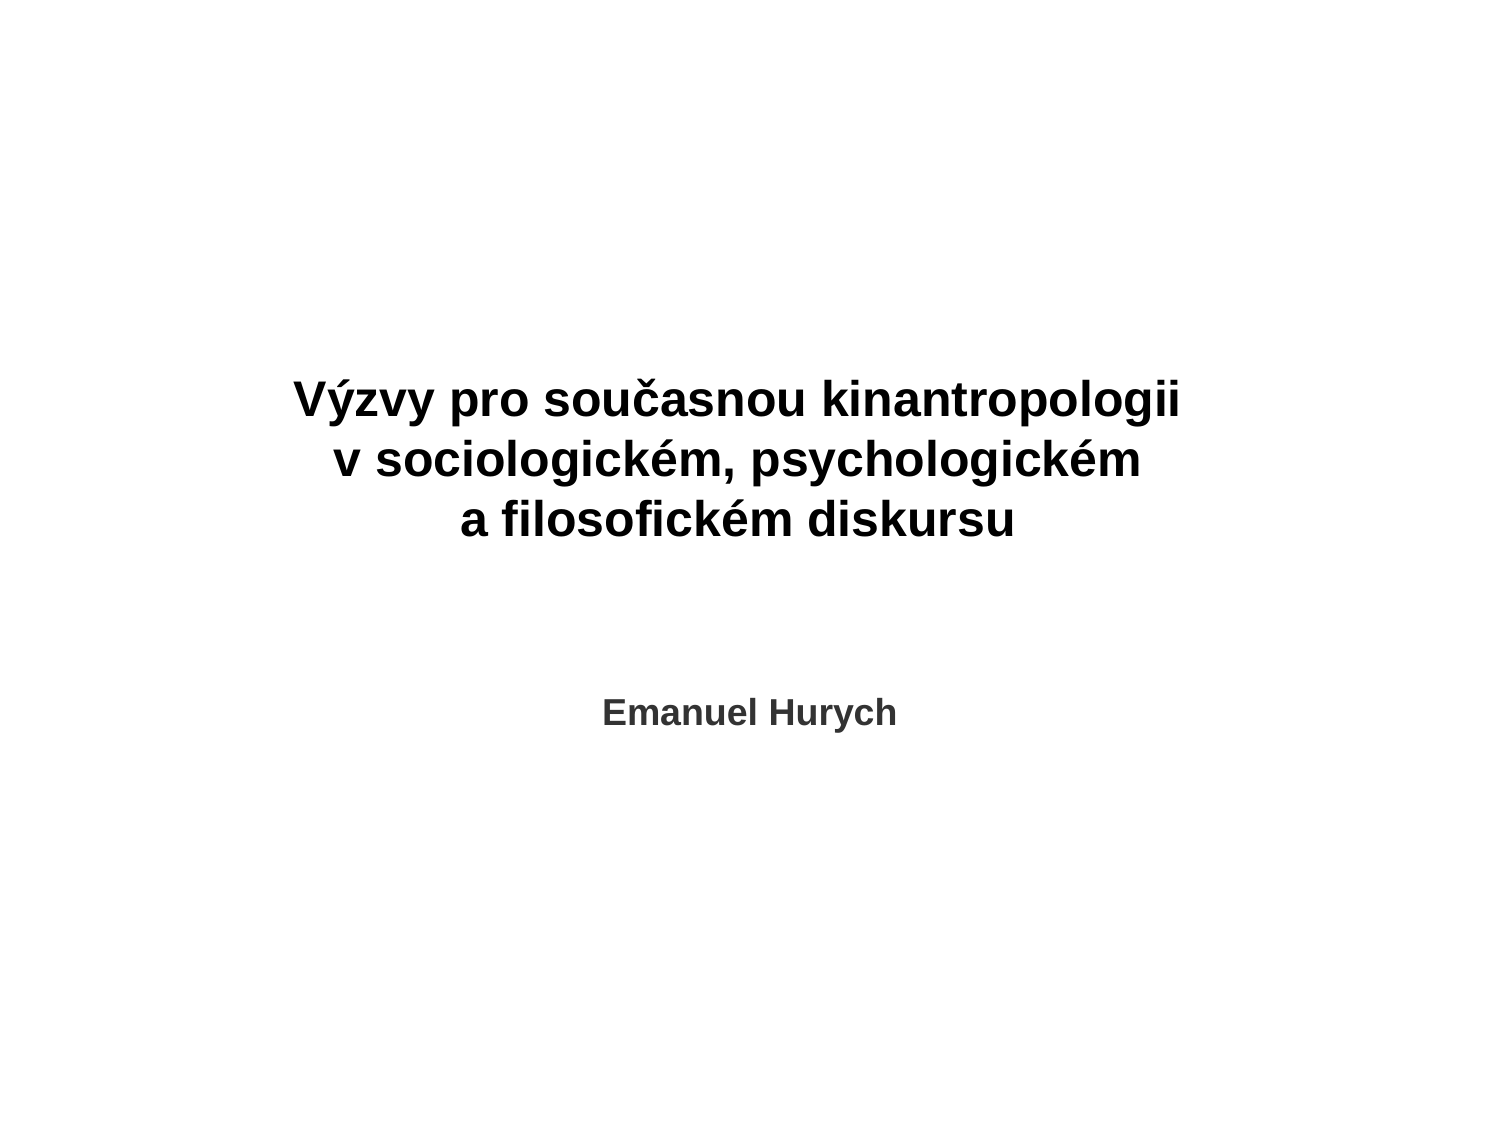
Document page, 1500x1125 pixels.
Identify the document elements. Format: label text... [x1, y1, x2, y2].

text_box Emanuel Hurych [17, 657, 1483, 764]
title Výzvy pro současnou kinantropologii v sociologickém, psychologickém a filosofickém diskursu [183, 255, 1294, 657]
